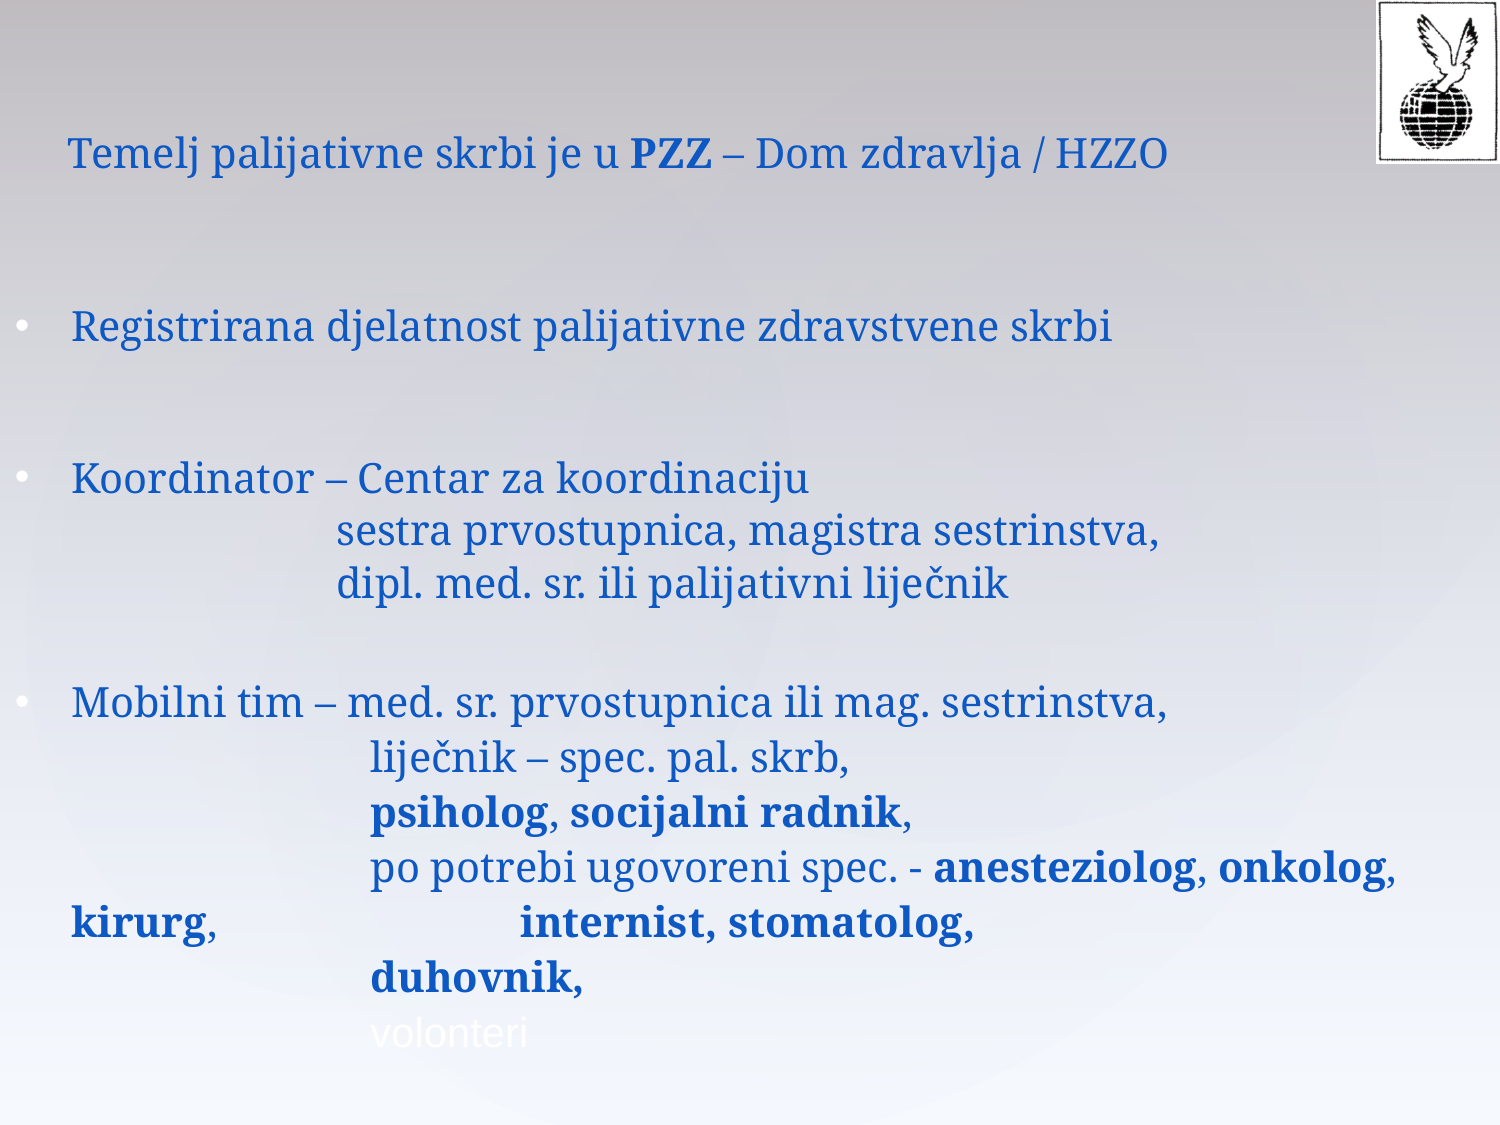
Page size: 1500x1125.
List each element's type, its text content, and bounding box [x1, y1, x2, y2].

picture [1375, 0, 1500, 165]
text_box Temelj palijativne skrbi je u PZZ – Dom zdravlja / HZZO [53, 111, 1403, 192]
text_box Registrirana djelatnost palijativne zdravstvene skrbi Koordinator – Centar za koordinaciju sestra prvostupnica, magistra sestrinstva, dipl. med. sr. ili palijativni liječnik Mobilni tim – med. sr. prvostupnica ili mag. sestrinstva, liječnik – spec. pal. skrb, psiholog, socijalni radnik, po potrebi ugovoreni spec. - anesteziolog, onkolog, kirurg, internist, stomatolog, duhovnik, volonteri [0, 302, 1500, 988]
